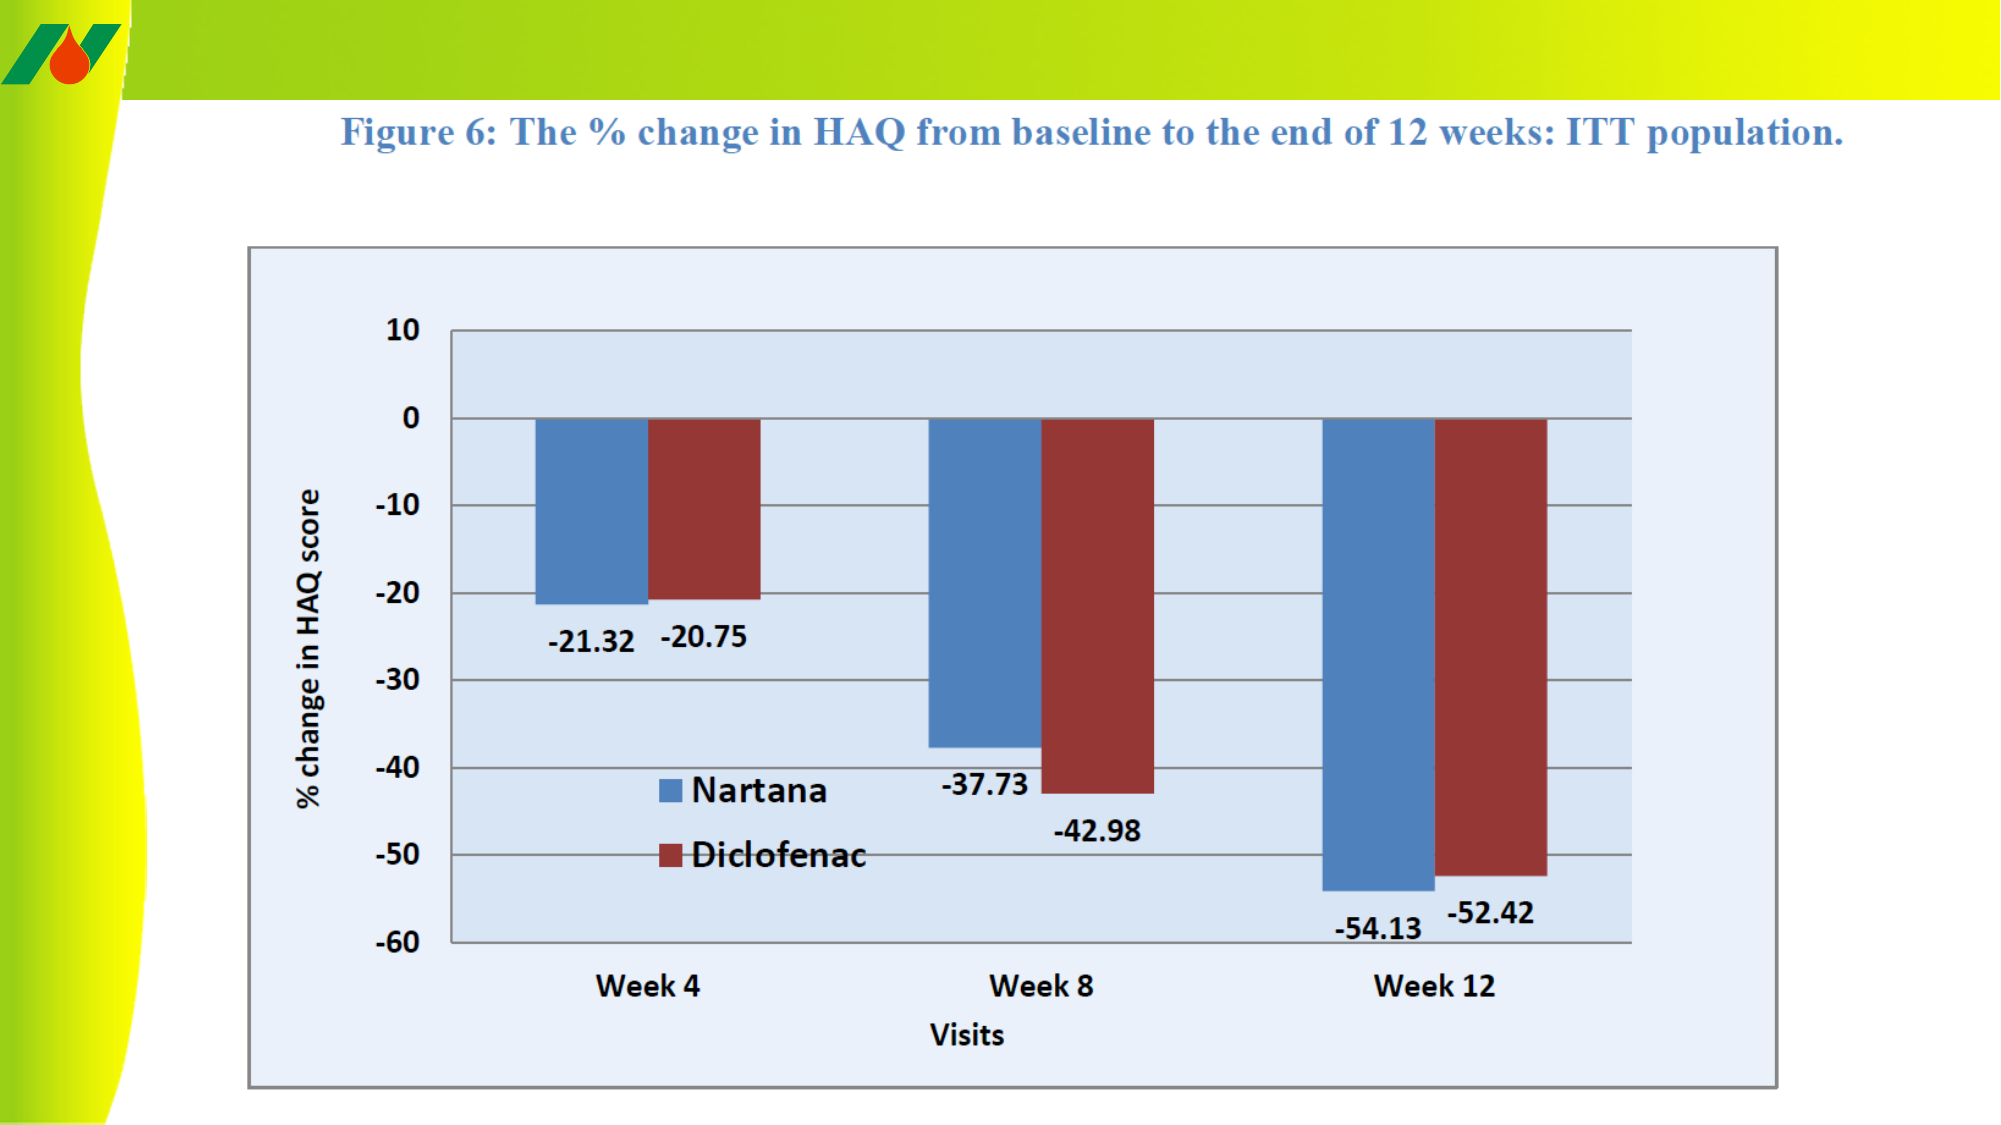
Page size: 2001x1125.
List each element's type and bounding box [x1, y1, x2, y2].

picture [0, 0, 2000, 1125]
picture [201, 107, 1918, 1125]
text_box [0, 22, 123, 86]
